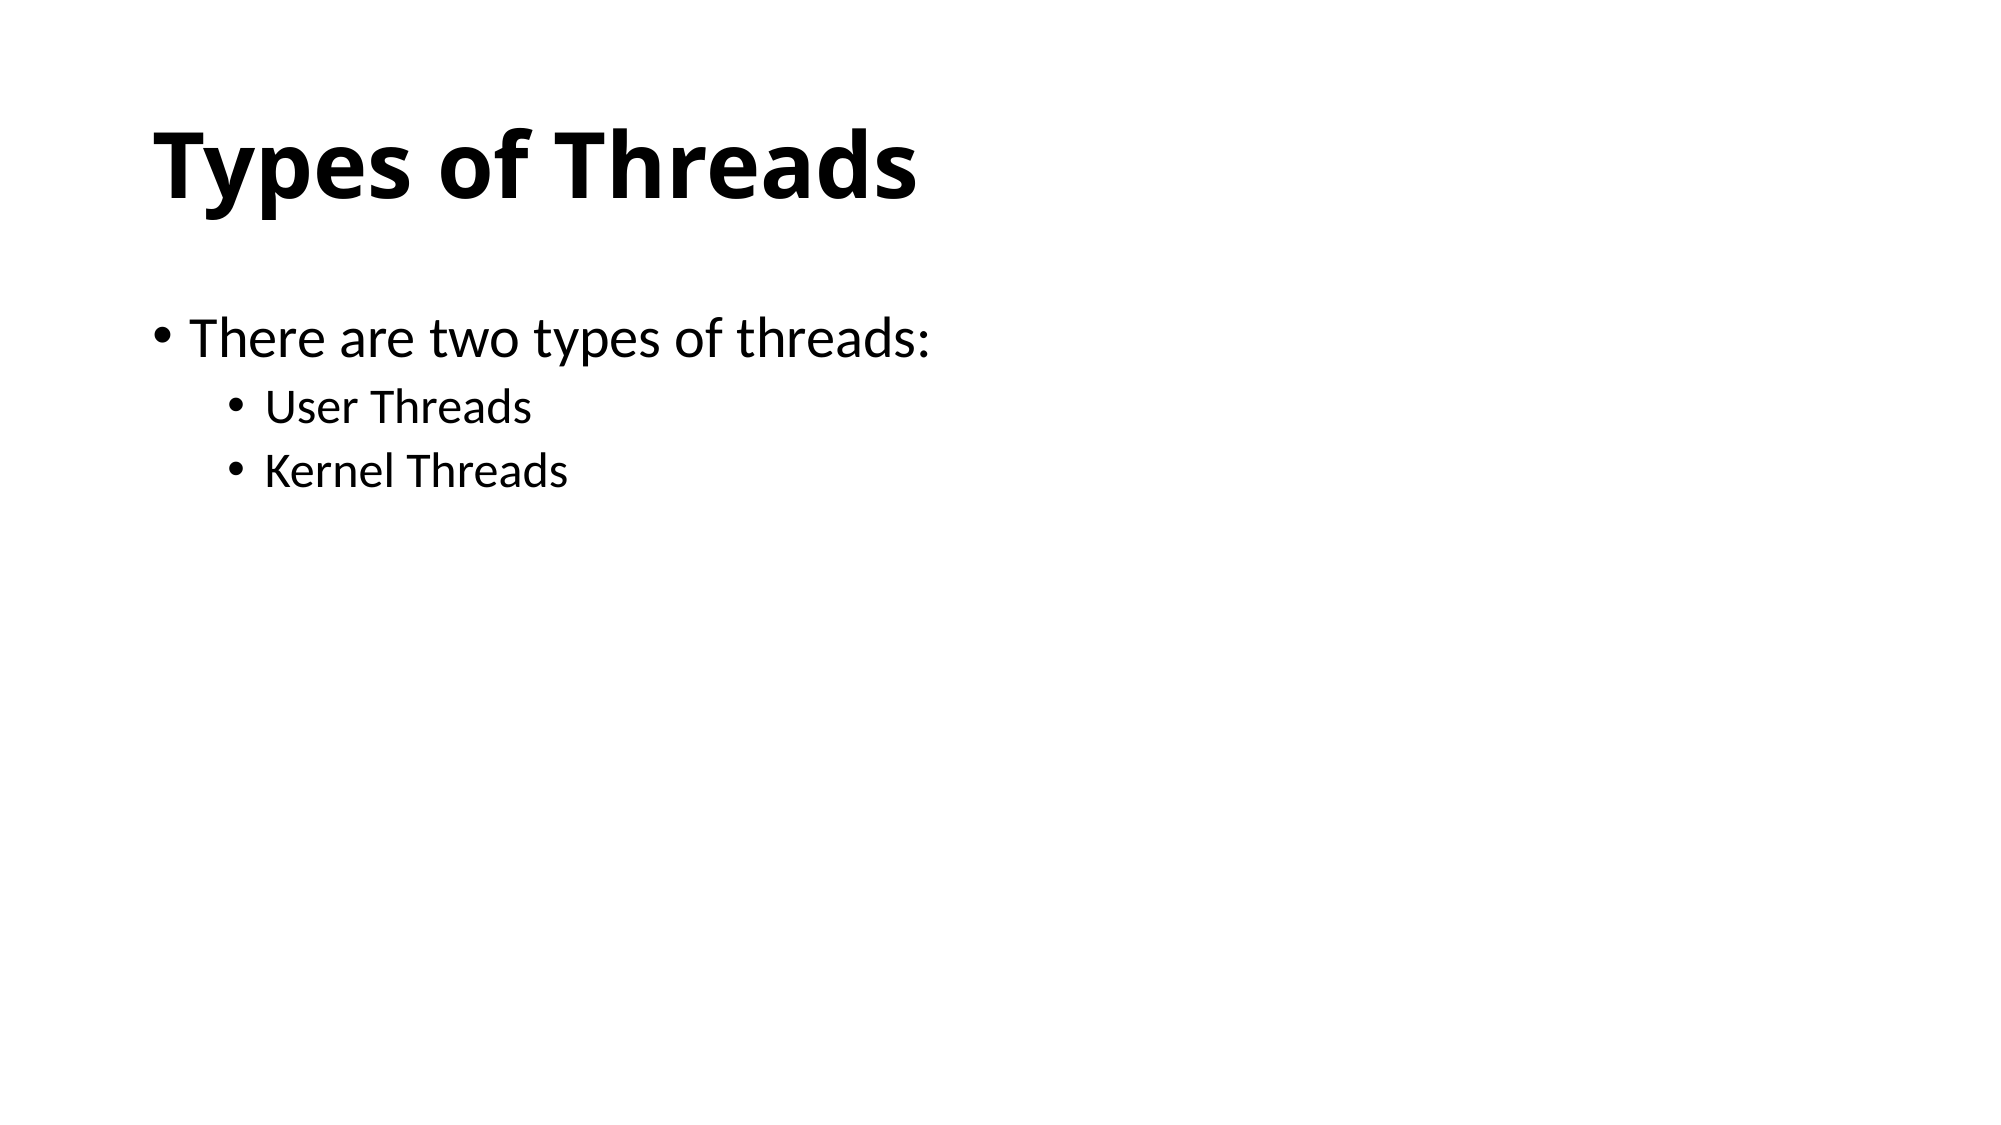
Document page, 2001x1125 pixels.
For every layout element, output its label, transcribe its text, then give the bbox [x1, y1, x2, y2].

list There are two types of threads: User Threads Kernel Threads [137, 299, 1863, 1014]
title Types of Threads [137, 59, 1863, 278]
